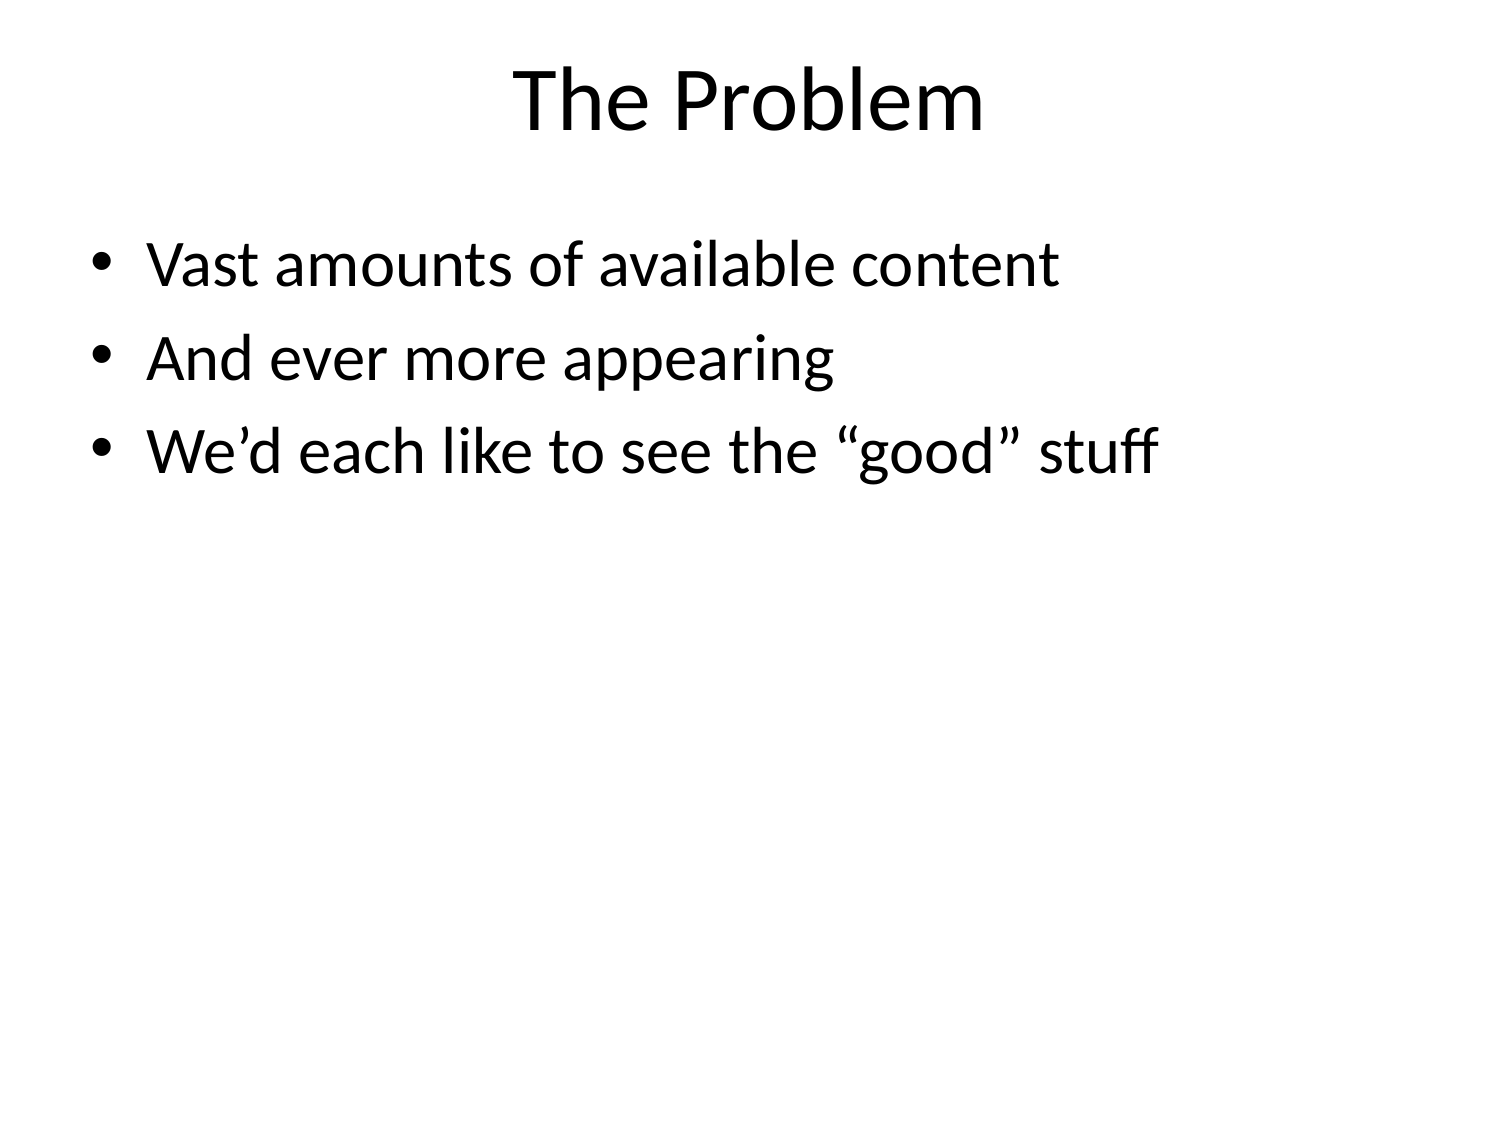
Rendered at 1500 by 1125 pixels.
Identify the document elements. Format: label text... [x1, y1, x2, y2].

list Vast amounts of available content And ever more appearing We’d each like to see the “good” stuff [75, 212, 1425, 1038]
title The Problem [75, 0, 1425, 188]
